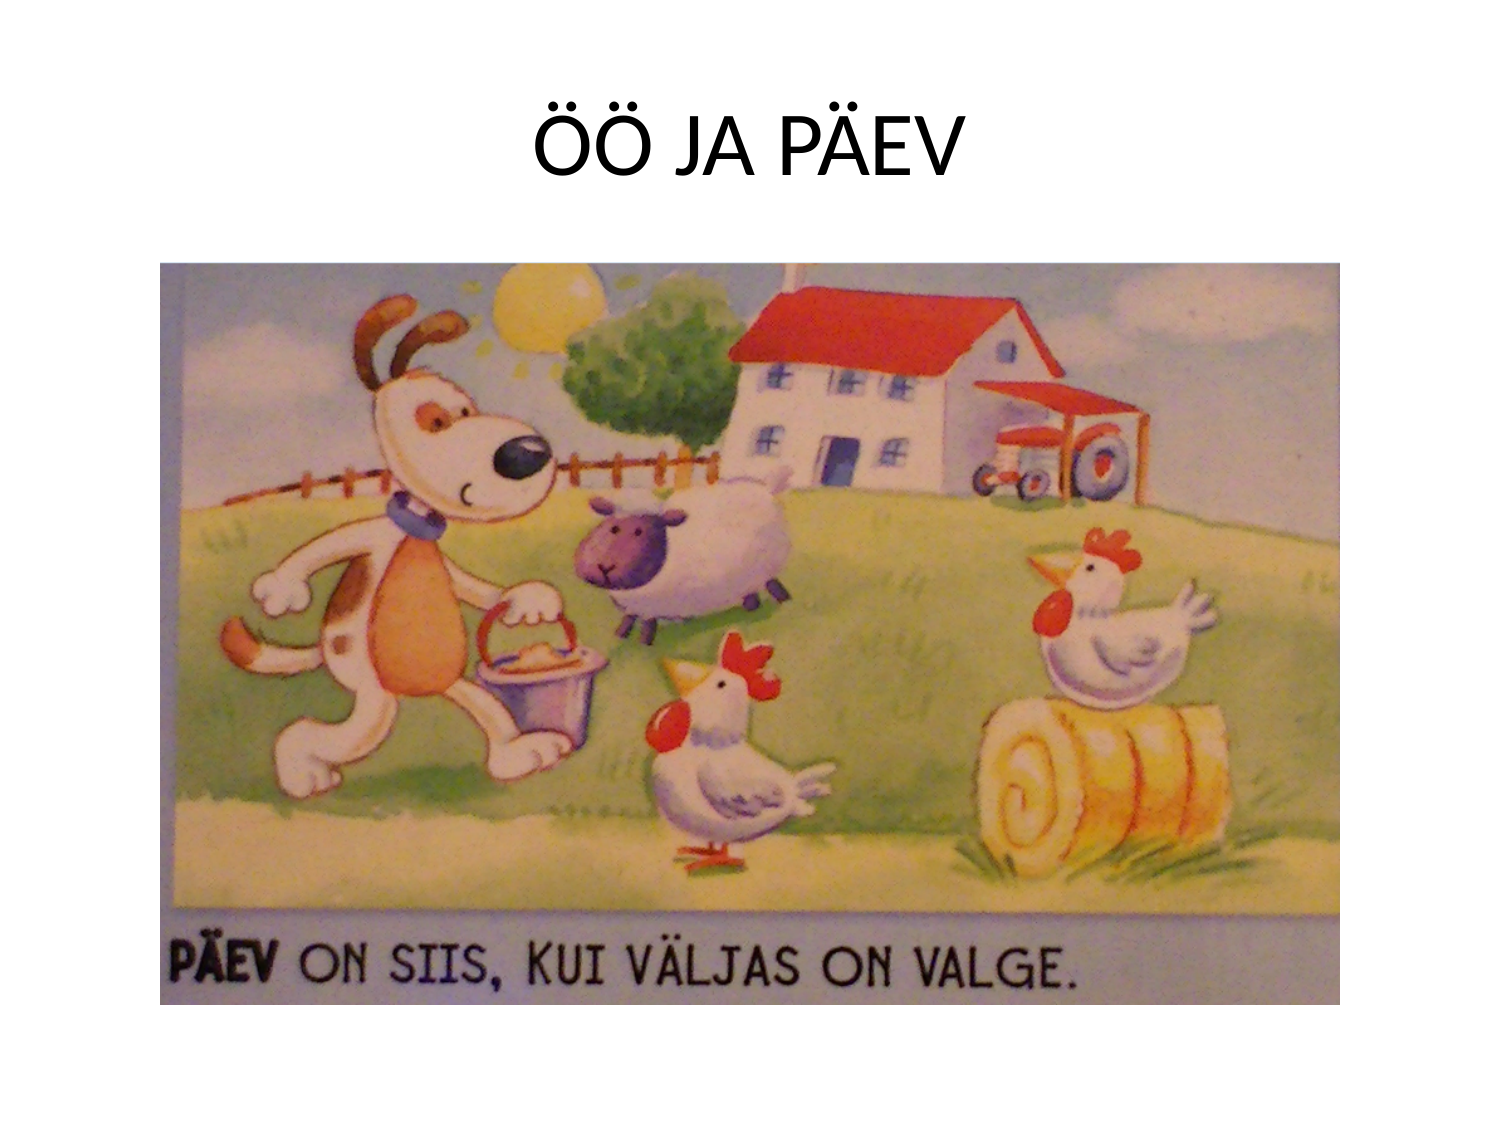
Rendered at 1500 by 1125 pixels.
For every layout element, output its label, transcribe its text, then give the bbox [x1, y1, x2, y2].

title ÖÖ JA PÄEV [75, 45, 1425, 233]
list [159, 262, 1341, 1006]
